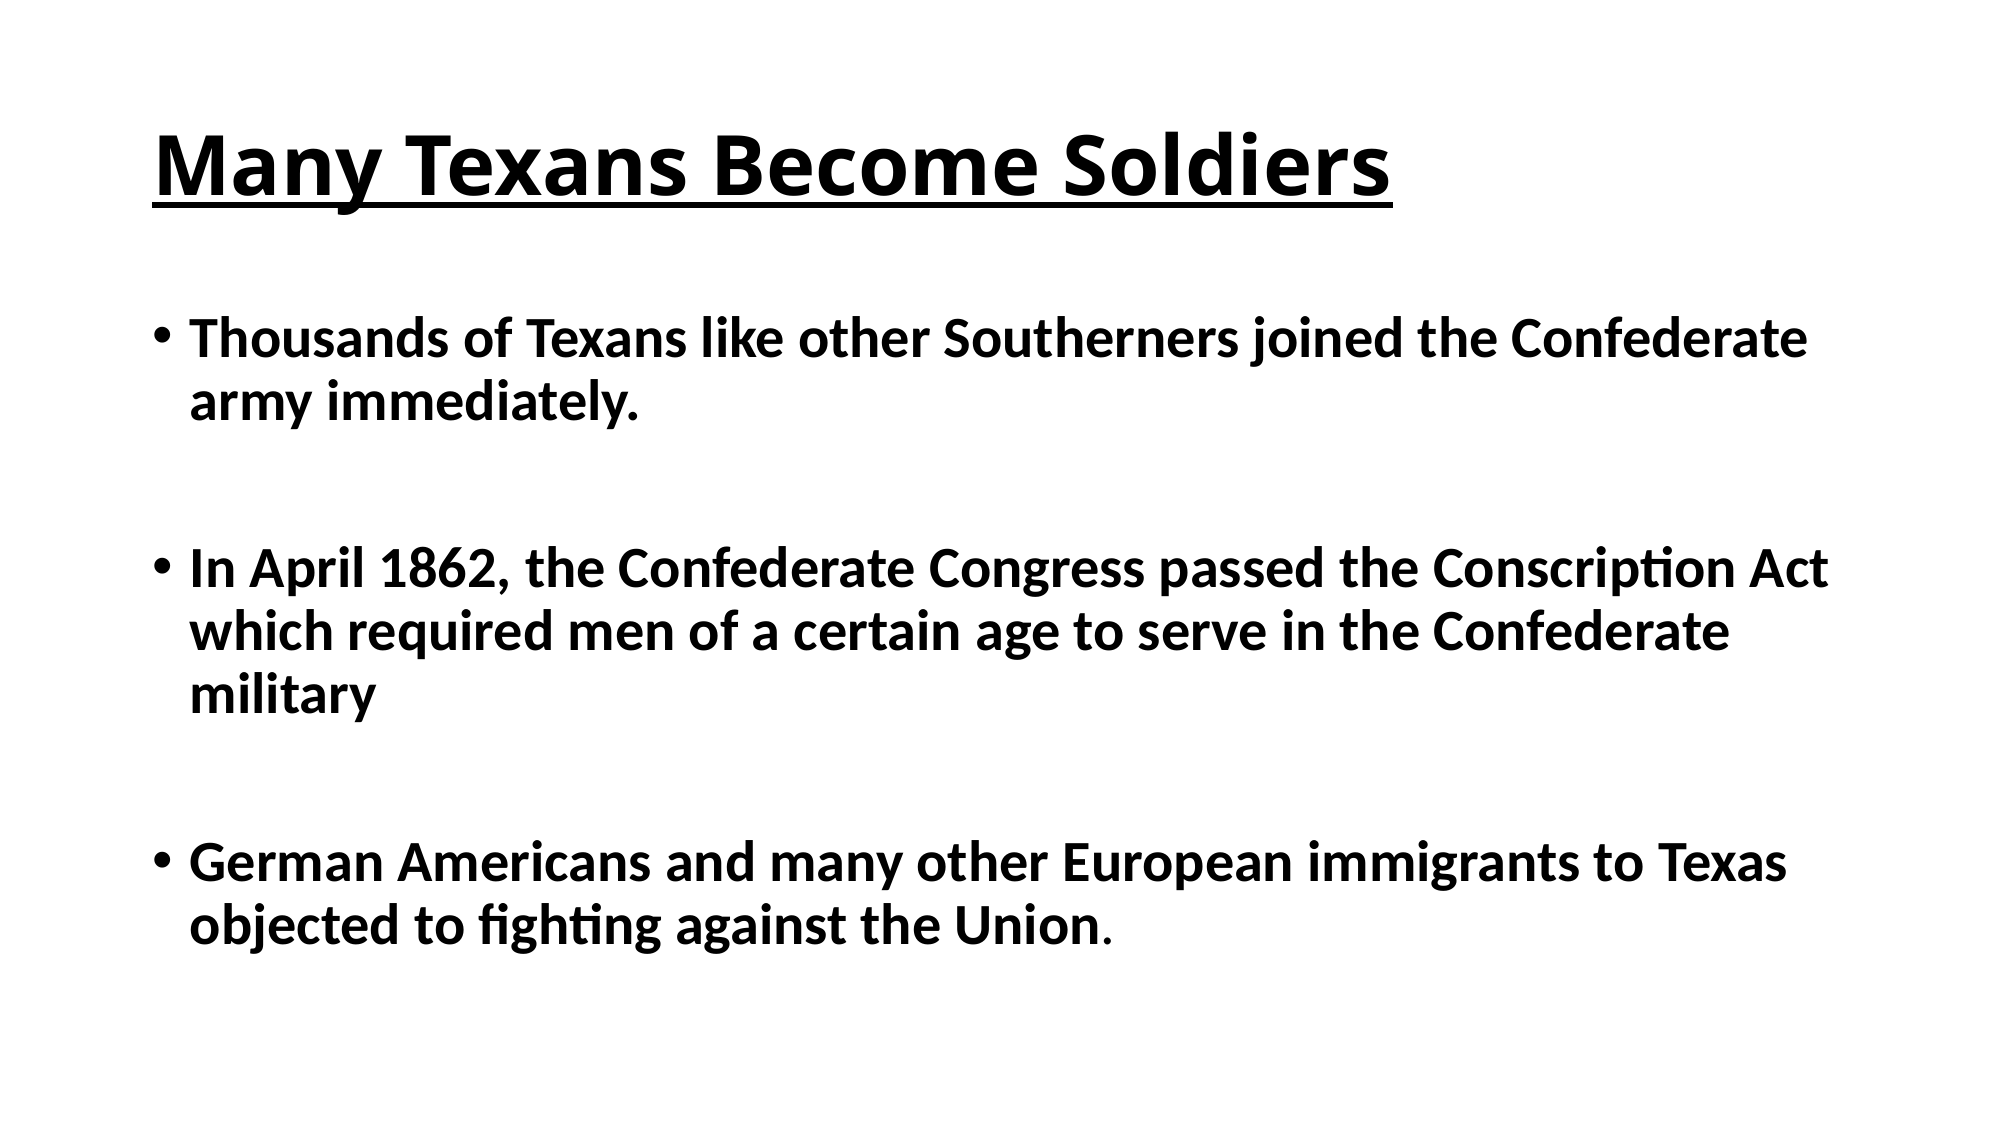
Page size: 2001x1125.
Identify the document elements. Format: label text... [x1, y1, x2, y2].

list Thousands of Texans like other Southerners joined the Confederate army immediately. In April 1862, the Confederate Congress passed the Conscription Act which required men of a certain age to serve in the Confederate military German Americans and many other European immigrants to Texas objected to fighting against the Union. [137, 299, 1863, 1014]
title Many Texans Become Soldiers [137, 59, 1863, 278]
